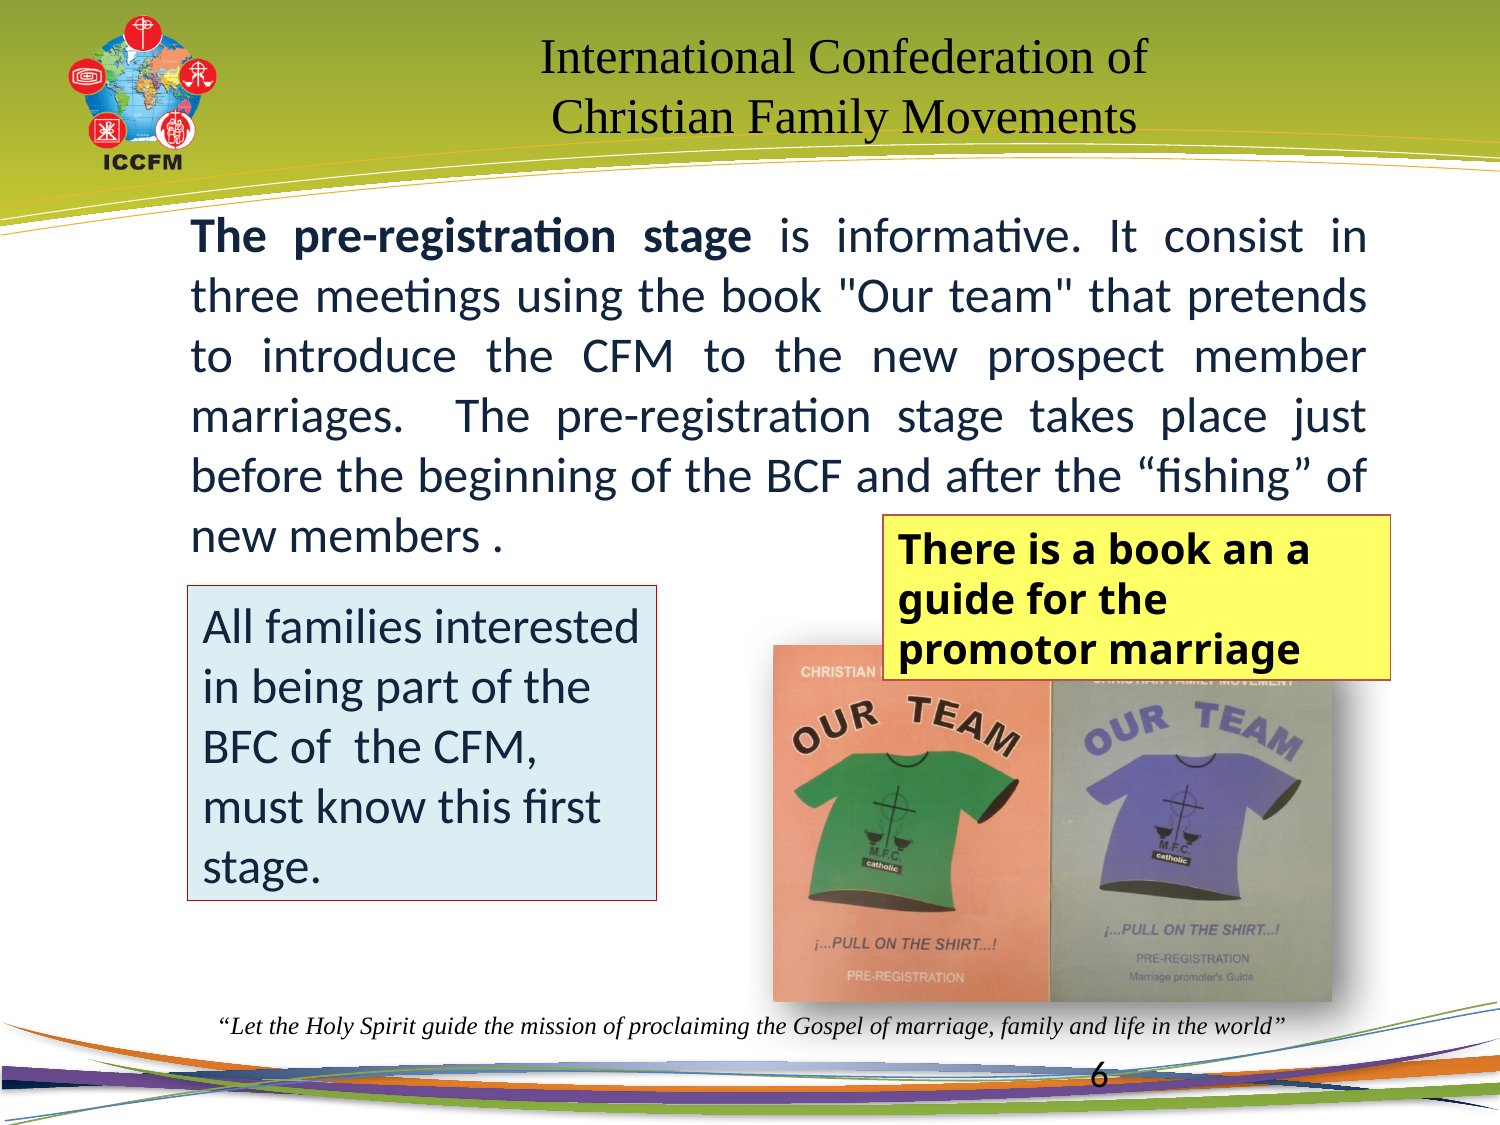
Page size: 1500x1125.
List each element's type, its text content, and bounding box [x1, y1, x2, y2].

text_box All families interested in being part of the BFC of the CFM, must know this first stage. [187, 585, 657, 901]
slide_number 6 [1074, 1042, 1425, 1103]
picture [64, 13, 219, 172]
text_box The pre-registration stage is informative. It consist in three meetings using the book "Our team" that pretends to introduce the CFM to the new prospect member marriages. The pre-registration stage takes place just before the beginning of the BCF and after the “fishing” of new members . [175, 195, 1383, 571]
picture [773, 644, 1333, 1002]
text_box There is a book an a guide for the promotor marriage [882, 515, 1391, 681]
